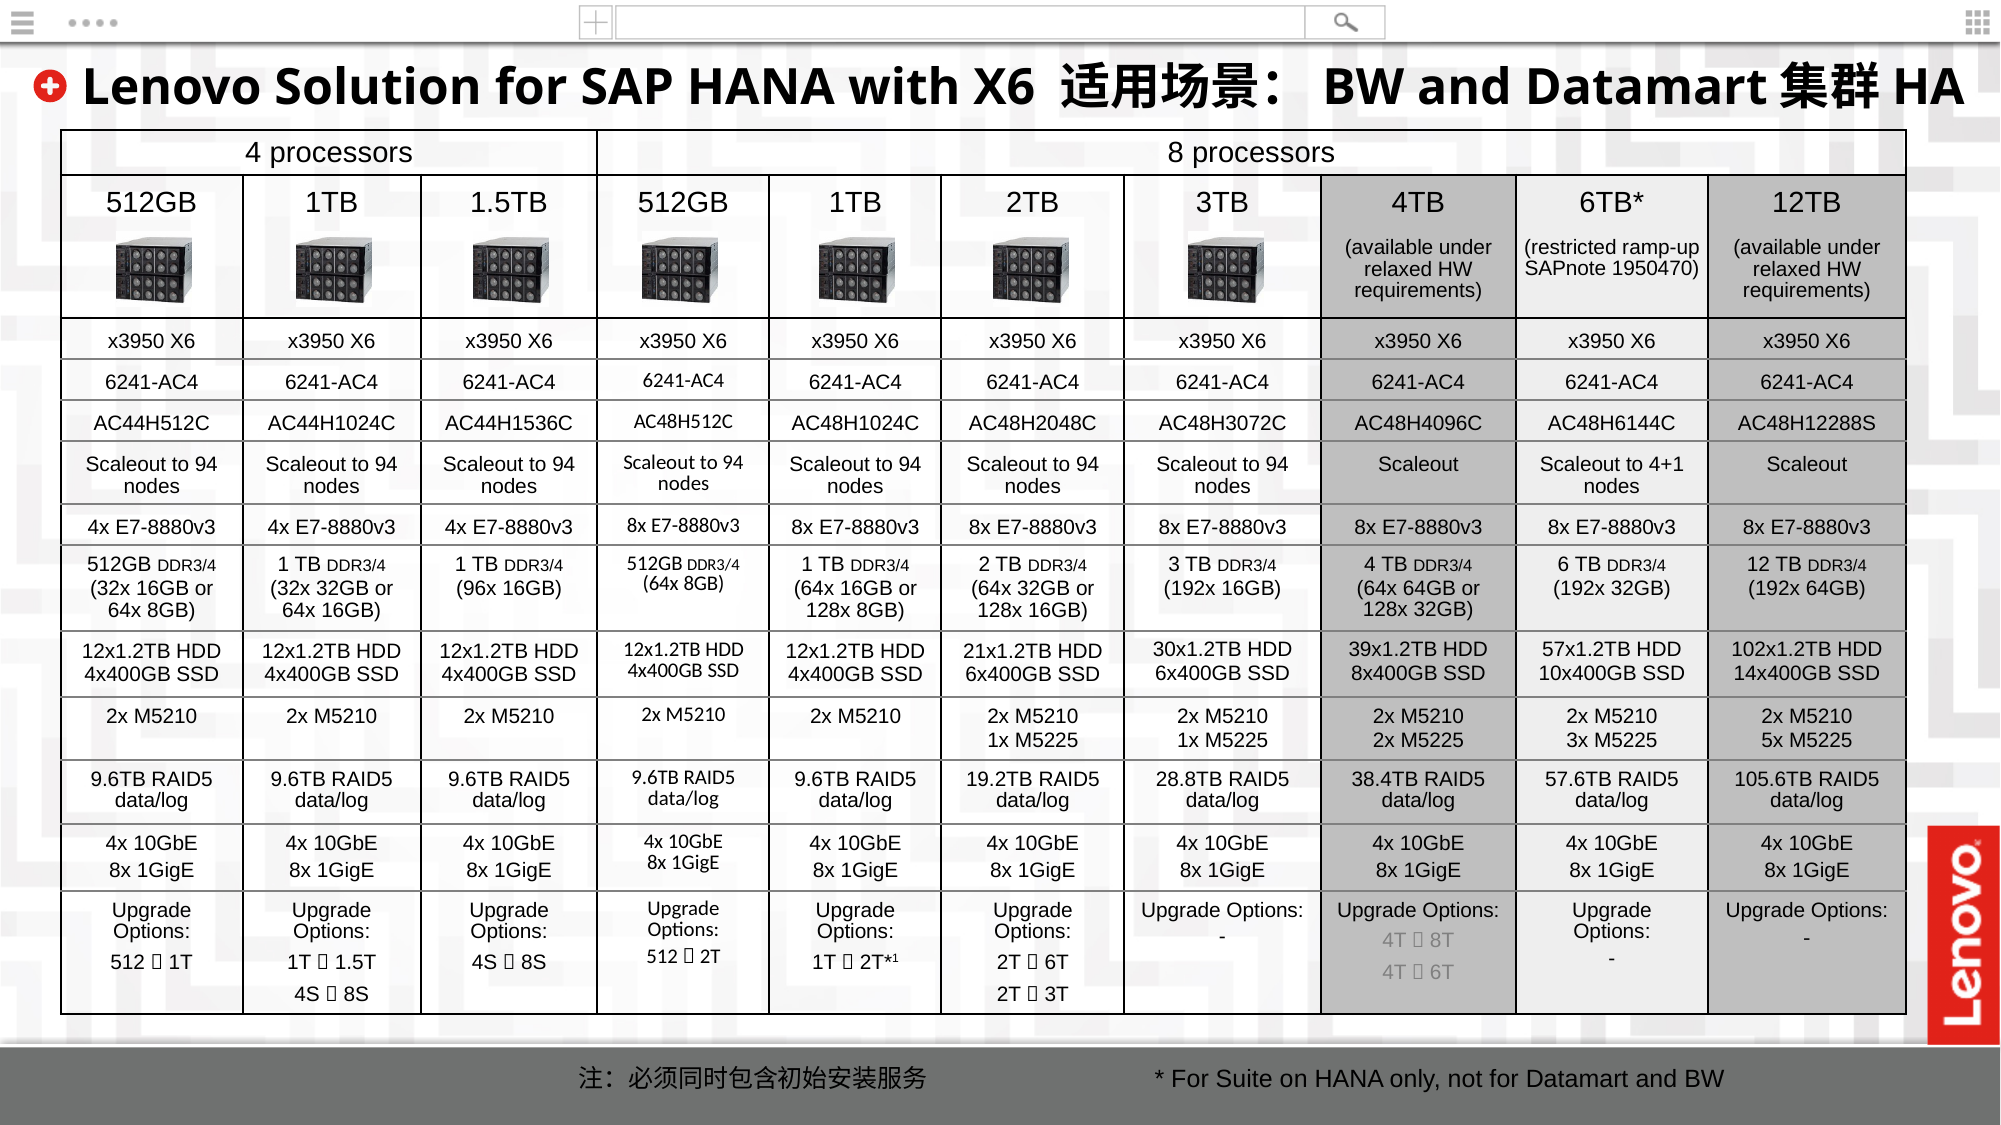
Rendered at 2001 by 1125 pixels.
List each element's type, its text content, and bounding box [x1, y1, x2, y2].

table_cell 105.6TB RAID5 data/log [1709, 761, 1905, 823]
table_cell 57x1.2TB HDD 10x400GB SSD [1517, 632, 1707, 696]
table_cell 8x E7-8880v3 [1125, 505, 1320, 544]
table_cell Upgrade Options: 1T  2T*1 [770, 892, 940, 1013]
table_cell 6241-AC4 [1709, 360, 1905, 399]
table_cell Scaleout to 94 nodes [770, 442, 940, 503]
table_cell 4x 10GbE 8x 1GigE [1322, 825, 1515, 890]
table_cell 8x E7-8880v3 [770, 505, 940, 544]
table_cell 38.4TB RAID5 data/log [1322, 761, 1515, 823]
text_box * For Suite on HANA only, not for Datamart and BW [1139, 1054, 1717, 1101]
table_cell 9.6TB RAID5 data/log [770, 761, 940, 823]
table_cell Upgrade Options: 512  1T [62, 892, 242, 1013]
table_cell 9.6TB RAID5 data/log [422, 761, 596, 823]
table_cell 4x E7-8880v3 [62, 505, 242, 544]
table_cell 28.8TB RAID5 data/log [1125, 761, 1320, 823]
table_cell Scaleout to 94 nodes [422, 442, 596, 503]
table_cell 6241-AC4 [942, 360, 1123, 399]
table_cell 512GB DDR3/4 (32x 16GB or 64x 8GB) [62, 546, 242, 630]
table_cell AC48H512C [598, 401, 768, 440]
table_cell Upgrade Options: 1T  1.5T 4S  8S [244, 892, 420, 1013]
table_cell x3950 X6 [942, 319, 1123, 358]
table_cell 39x1.2TB HDD 8x400GB SSD [1322, 632, 1515, 696]
table_cell 3 TB DDR3/4 (192x 16GB) [1125, 546, 1320, 630]
picture [296, 231, 372, 307]
table_cell 3TB [1125, 176, 1320, 317]
table_cell 12x1.2TB HDD 4x400GB SSD [598, 632, 768, 696]
table_cell Scaleout to 94 nodes [62, 442, 242, 503]
picture [993, 231, 1069, 307]
table_cell AC44H1024C [244, 401, 420, 440]
table_cell 1TB [244, 176, 420, 317]
table_cell 6241-AC4 [422, 360, 596, 399]
table_cell 9.6TB RAID5 data/log [598, 761, 768, 823]
table_cell 12x1.2TB HDD 4x400GB SSD [244, 632, 420, 696]
picture [1188, 231, 1264, 307]
table_cell 2x M5210 5x M5225 [1709, 698, 1905, 759]
table_cell AC44H512C [62, 401, 242, 440]
text_box 注：必须同时包含初始安装服务 [563, 1054, 1053, 1100]
table_cell 8x E7-8880v3 [942, 505, 1123, 544]
table_cell x3950 X6 [770, 319, 940, 358]
table_cell 4x 10GbE 8x 1GigE [244, 825, 420, 890]
table_cell 102x1.2TB HDD 14x400GB SSD [1709, 632, 1905, 696]
table_cell x3950 X6 [1517, 319, 1707, 358]
table_cell Scaleout to 94 nodes [942, 442, 1123, 503]
table_cell 1.5TB [422, 176, 596, 317]
table_cell 12x1.2TB HDD 4x400GB SSD [770, 632, 940, 696]
table_cell 1 TB DDR3/4 (32x 32GB or 64x 16GB) [244, 546, 420, 630]
table_cell 12x1.2TB HDD 4x400GB SSD [62, 632, 242, 696]
table_cell 6241-AC4 [1517, 360, 1707, 399]
table_cell x3950 X6 [1709, 319, 1905, 358]
table_cell 4x E7-8880v3 [244, 505, 420, 544]
table_cell Upgrade Options: 4T  8T 4T  6T [1322, 892, 1515, 1013]
table_cell 4x 10GbE 8x 1GigE [1125, 825, 1320, 890]
table_cell AC48H6144C [1517, 401, 1707, 440]
table_cell 12 TB DDR3/4 (192x 64GB) [1709, 546, 1905, 630]
table_cell 30x1.2TB HDD 6x400GB SSD [1125, 632, 1320, 696]
table_cell Upgrade Options: 512  2T [598, 892, 768, 1013]
table_cell 9.6TB RAID5 data/log [62, 761, 242, 823]
table_cell 4x 10GbE 8x 1GigE [62, 825, 242, 890]
table_cell 2x M5210 3x M5225 [1517, 698, 1707, 759]
table_cell 2 TB DDR3/4 (64x 32GB or 128x 16GB) [942, 546, 1123, 630]
table_cell Upgrade Options: - [1517, 892, 1707, 1013]
table_cell 8x E7-8880v3 [598, 505, 768, 544]
table_cell 4x 10GbE 8x 1GigE [598, 825, 768, 890]
table_cell AC48H2048C [942, 401, 1123, 440]
table_cell 6241-AC4 [1125, 360, 1320, 399]
text_box Lenovo Solution for SAP HANA with X6 适用场景：BW and Datamart集群HA [66, 27, 2000, 142]
table_cell 6 TB DDR3/4 (192x 32GB) [1517, 546, 1707, 630]
picture [819, 231, 895, 307]
table_cell 19.2TB RAID5 data/log [942, 761, 1123, 823]
table_cell 2TB [942, 176, 1123, 317]
table_cell 9.6TB RAID5 data/log [244, 761, 420, 823]
table_cell AC48H4096C [1322, 401, 1515, 440]
picture [116, 231, 193, 307]
table_cell 6241-AC4 [1322, 360, 1515, 399]
table_cell Scaleout [1322, 442, 1515, 503]
table_header 4 processors [62, 131, 596, 174]
table_cell 4x 10GbE 8x 1GigE [422, 825, 596, 890]
table_cell 4x E7-8880v3 [422, 505, 596, 544]
table_cell AC44H1536C [422, 401, 596, 440]
picture [1928, 826, 1999, 1044]
picture [42, 77, 59, 94]
table_cell Upgrade Options: 2T  6T 2T  3T [942, 892, 1123, 1013]
table_cell 4x 10GbE 8x 1GigE [942, 825, 1123, 890]
table_cell Scaleout to 94 nodes [1125, 442, 1320, 503]
table_cell 1TB [770, 176, 940, 317]
table_cell x3950 X6 [598, 319, 768, 358]
table_cell 8x E7-8880v3 [1322, 505, 1515, 544]
table_header 8 processors [598, 131, 1905, 174]
table_cell x3950 X6 [244, 319, 420, 358]
table_cell Scaleout [1709, 442, 1905, 503]
table_cell 2x M5210 [244, 698, 420, 759]
table_cell 4 TB DDR3/4 (64x 64GB or 128x 32GB) [1322, 546, 1515, 630]
table_cell 6241-AC4 [770, 360, 940, 399]
table_cell 512GB [598, 176, 768, 317]
table_cell 4TB (available under relaxed HW requirements) [1322, 176, 1515, 317]
table_cell 12x1.2TB HDD 4x400GB SSD [422, 632, 596, 696]
table_cell 8x E7-8880v3 [1709, 505, 1905, 544]
table_cell Scaleout to 94 nodes [244, 442, 420, 503]
table_cell AC48H3072C [1125, 401, 1320, 440]
table_cell 2x M5210 1x M5225 [942, 698, 1123, 759]
table_cell x3950 X6 [62, 319, 242, 358]
table_cell 512GB [62, 176, 242, 317]
table_cell 6241-AC4 [62, 360, 242, 399]
table_cell 4x 10GbE 8x 1GigE [770, 825, 940, 890]
table_cell 21x1.2TB HDD 6x400GB SSD [942, 632, 1123, 696]
table_cell 2x M5210 2x M5225 [1322, 698, 1515, 759]
table_cell 512GB DDR3/4 (64x 8GB) [598, 546, 768, 630]
table_cell 1 TB DDR3/4 (96x 16GB) [422, 546, 596, 630]
table_cell 6241-AC4 [598, 360, 768, 399]
table_cell 2x M5210 [770, 698, 940, 759]
picture [472, 231, 549, 307]
table_cell 12TB (available under relaxed HW requirements) [1709, 176, 1905, 317]
picture [641, 231, 718, 307]
table_cell 4x 10GbE 8x 1GigE [1517, 825, 1707, 890]
table_cell 6TB* (restricted ramp-up SAPnote 1950470) [1517, 176, 1707, 317]
table_cell Scaleout to 4+1 nodes [1517, 442, 1707, 503]
table_cell Upgrade Options: - [1709, 892, 1905, 1013]
table_cell 1 TB DDR3/4 (64x 16GB or 128x 8GB) [770, 546, 940, 630]
table_cell x3950 X6 [1322, 319, 1515, 358]
picture [0, 0, 2001, 1044]
table_cell 2x M5210 [598, 698, 768, 759]
table_cell x3950 X6 [1125, 319, 1320, 358]
table_cell 2x M5210 [62, 698, 242, 759]
table_cell 4x 10GbE 8x 1GigE [1709, 825, 1905, 890]
table_cell x3950 X6 [422, 319, 596, 358]
table_cell Upgrade Options: 4S  8S [422, 892, 596, 1013]
table_cell AC48H12288S [1709, 401, 1905, 440]
table_cell Scaleout to 94 nodes [598, 442, 768, 503]
table_cell 57.6TB RAID5 data/log [1517, 761, 1707, 823]
table_cell 6241-AC4 [244, 360, 420, 399]
table_cell AC48H1024C [770, 401, 940, 440]
table_cell 2x M5210 [422, 698, 596, 759]
table_cell Upgrade Options: - [1125, 892, 1320, 1013]
table_cell 8x E7-8880v3 [1517, 505, 1707, 544]
table_cell 2x M5210 1x M5225 [1125, 698, 1320, 759]
